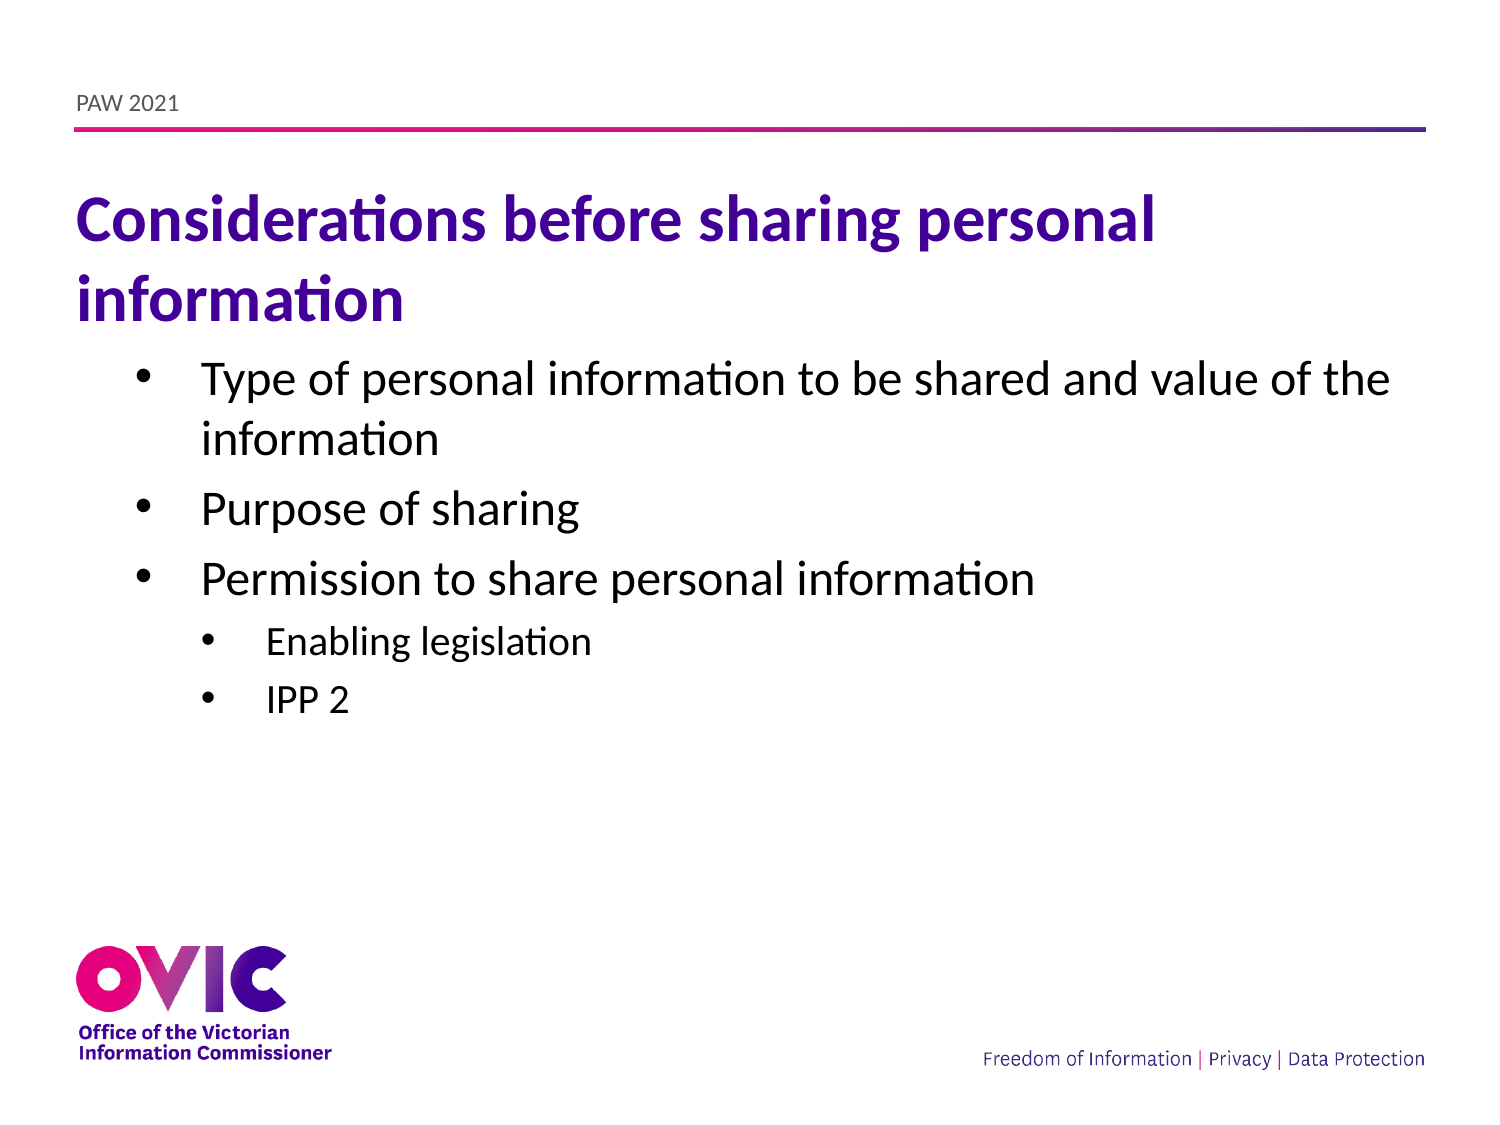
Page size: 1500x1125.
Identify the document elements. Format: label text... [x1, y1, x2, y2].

list Type of personal information to be shared and value of the information Purpose of sharing Permission to share personal information Enabling legislation IPP 2 [76, 338, 1426, 929]
title Considerations before sharing personal information [76, 167, 1426, 259]
picture [74, 127, 1426, 132]
picture [76, 946, 332, 1065]
list PAW 2021 [76, 79, 1426, 121]
picture [982, 1048, 1426, 1072]
